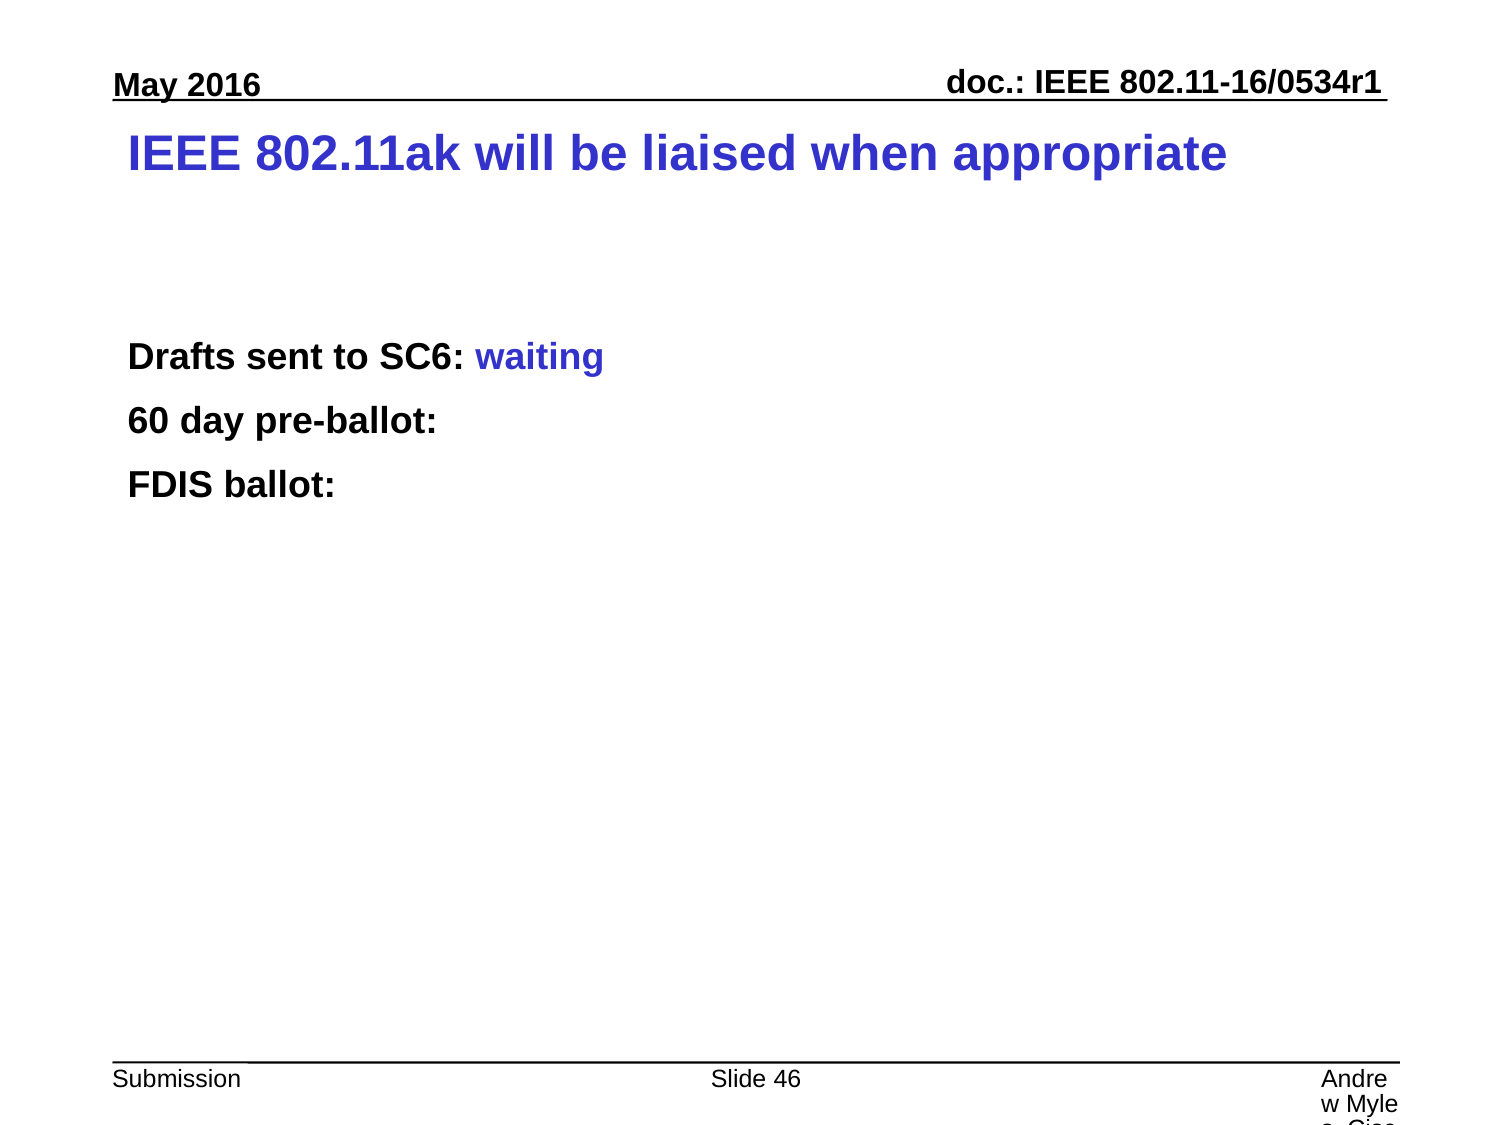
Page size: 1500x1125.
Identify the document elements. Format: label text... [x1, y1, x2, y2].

footer Andrew Myles, Cisco [1320, 1061, 1402, 1093]
slide_number Slide 46 [709, 1061, 803, 1093]
title IEEE 802.11ak will be liaised when appropriate [112, 112, 1388, 288]
list Drafts sent to SC6: waiting 60 day pre-ballot: FDIS ballot: [112, 324, 1388, 1000]
